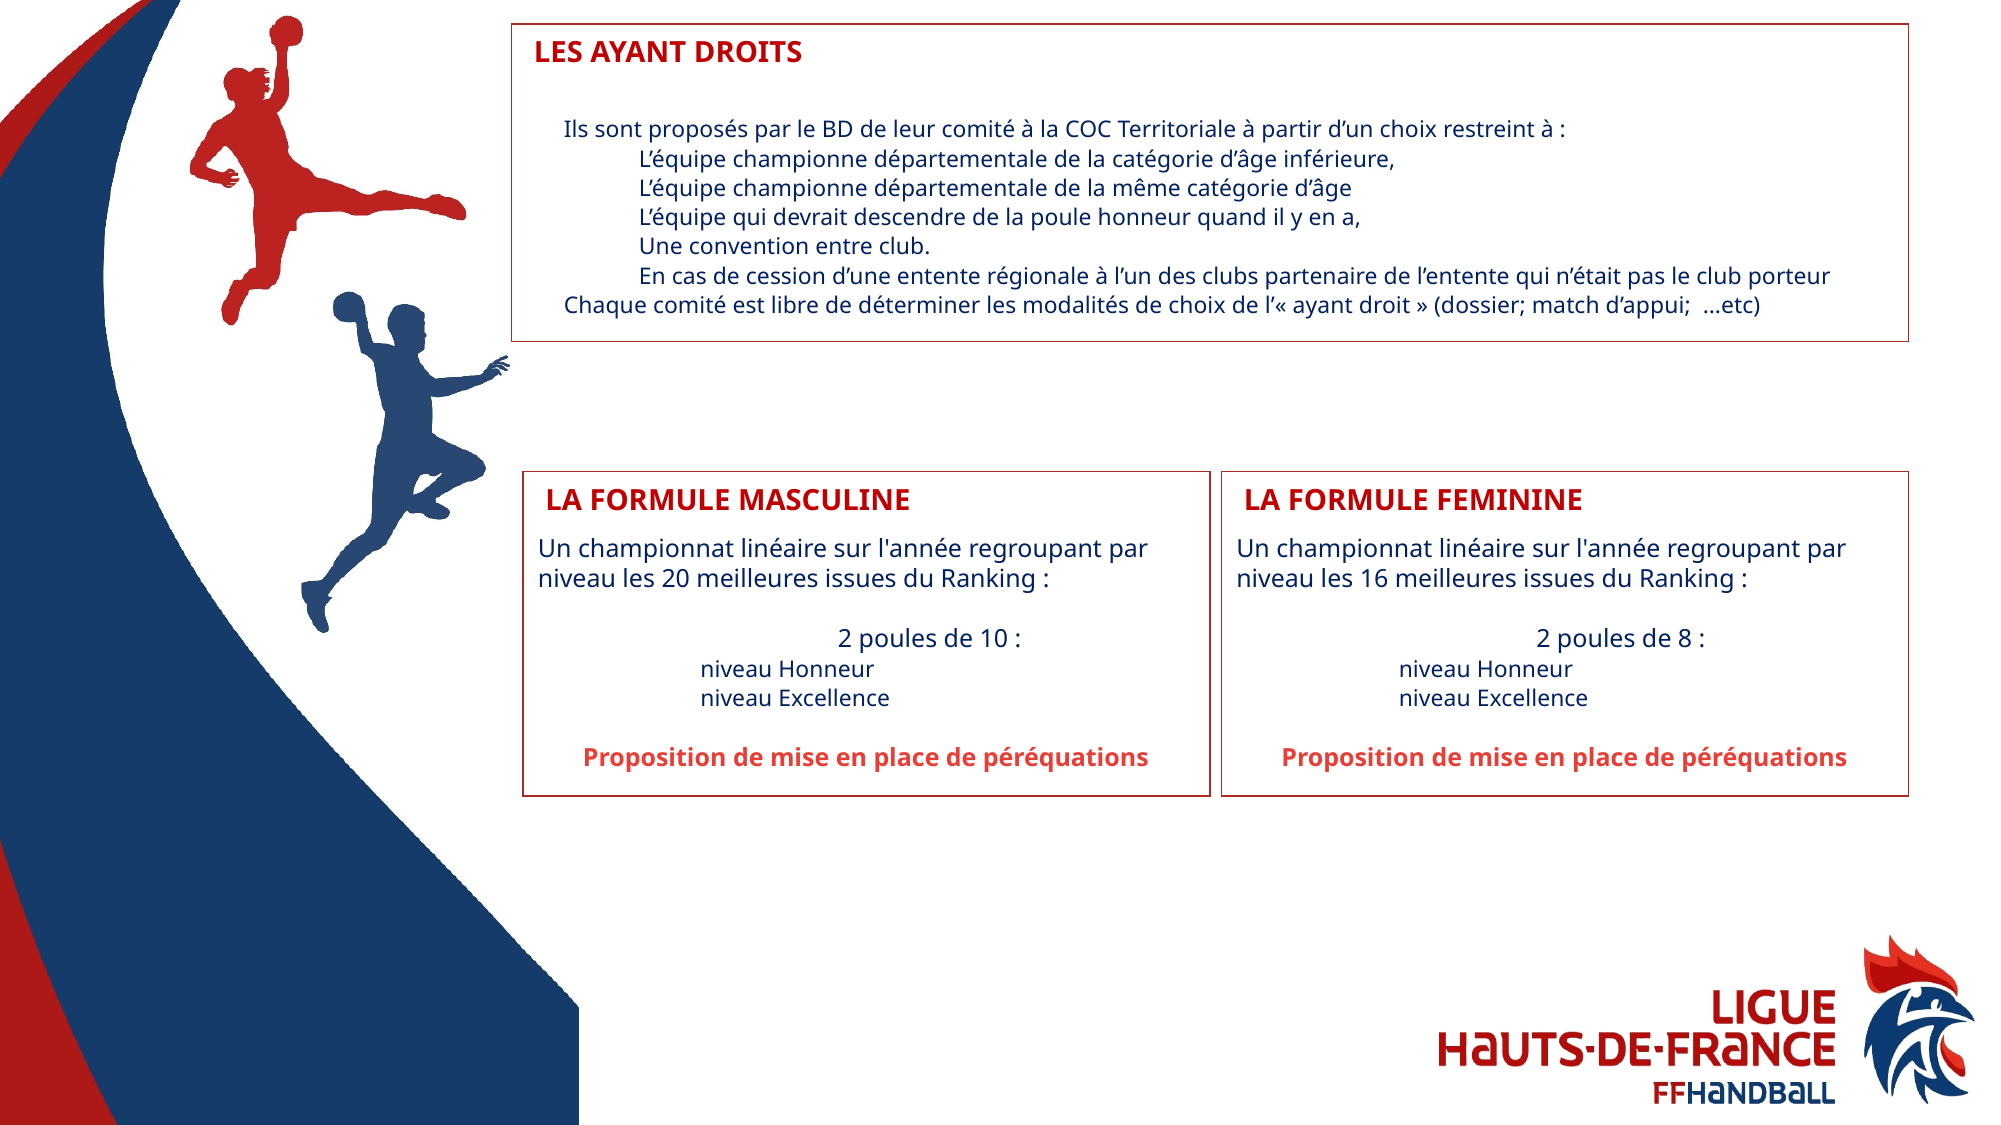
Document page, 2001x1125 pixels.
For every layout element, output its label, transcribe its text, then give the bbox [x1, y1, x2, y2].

text_box LA FORMULE FEMININE Un championnat linéaire sur l'année regroupant par niveau les 16 meilleures issues du Ranking : 2 poules de 8 : niveau Honneur niveau Excellence Proposition de mise en place de péréquations [1221, 471, 1909, 796]
text_box LA FORMULE MASCULINE Un championnat linéaire sur l'année regroupant par niveau les 20 meilleures issues du Ranking : 2 poules de 10 : niveau Honneur niveau Excellence Proposition de mise en place de péréquations [579, 471, 1210, 796]
picture [0, 0, 579, 1125]
text_box LES AYANT DROITS Ils sont proposés par le BD de leur comité à la COC Territoriale à partir d’un choix restreint à : L’équipe championne départementale de la catégorie d’âge inférieure, L’équipe championne départementale de la même catégorie d’âge L’équipe qui devrait descendre de la poule honneur quand il y en a, Une convention entre club. En cas de cession d’une entente régionale à l’un des clubs partenaire de l’entente qui n’était pas le club porteur Chaque comité est libre de déterminer les modalités de choix de l’« ayant droit » (dossier; match d’appui; …etc) [579, 23, 1909, 342]
picture [1438, 925, 1979, 1109]
